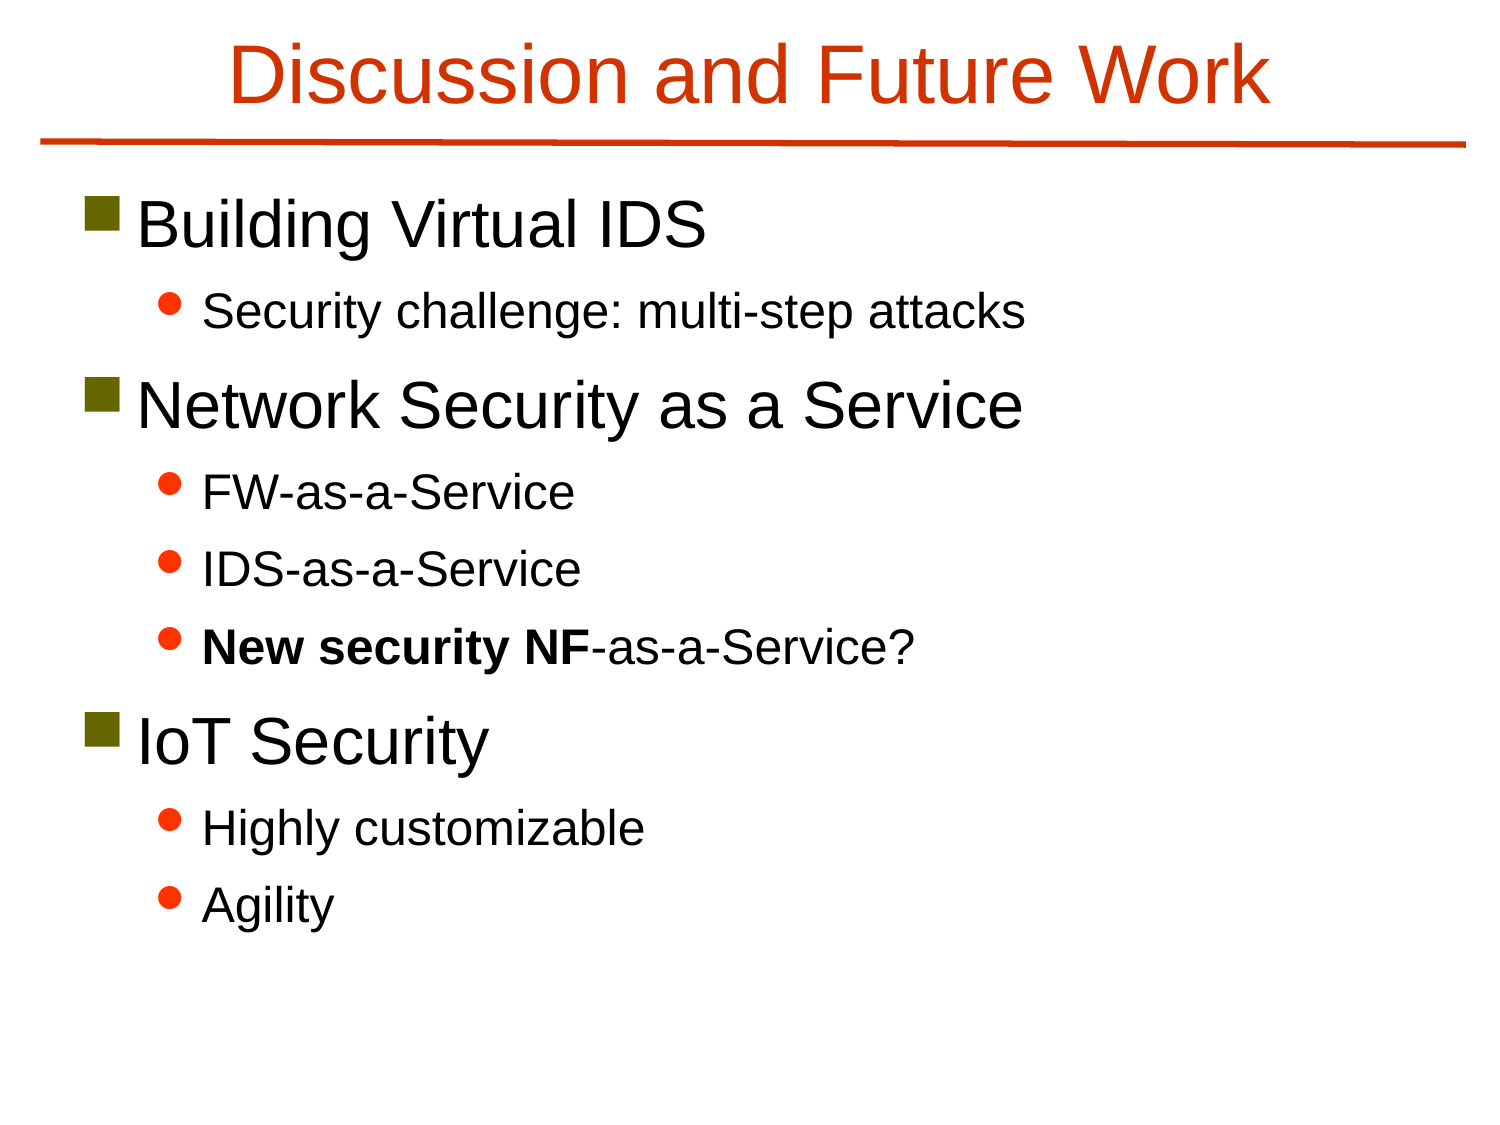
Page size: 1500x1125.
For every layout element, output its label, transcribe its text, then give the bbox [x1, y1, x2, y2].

list Building Virtual IDS Security challenge: multi-step attacks Network Security as a Service FW-as-a-Service IDS-as-a-Service New security NF-as-a-Service? IoT Security Highly customizable Agility [64, 173, 1446, 1050]
title Discussion and Future Work [74, 32, 1426, 128]
